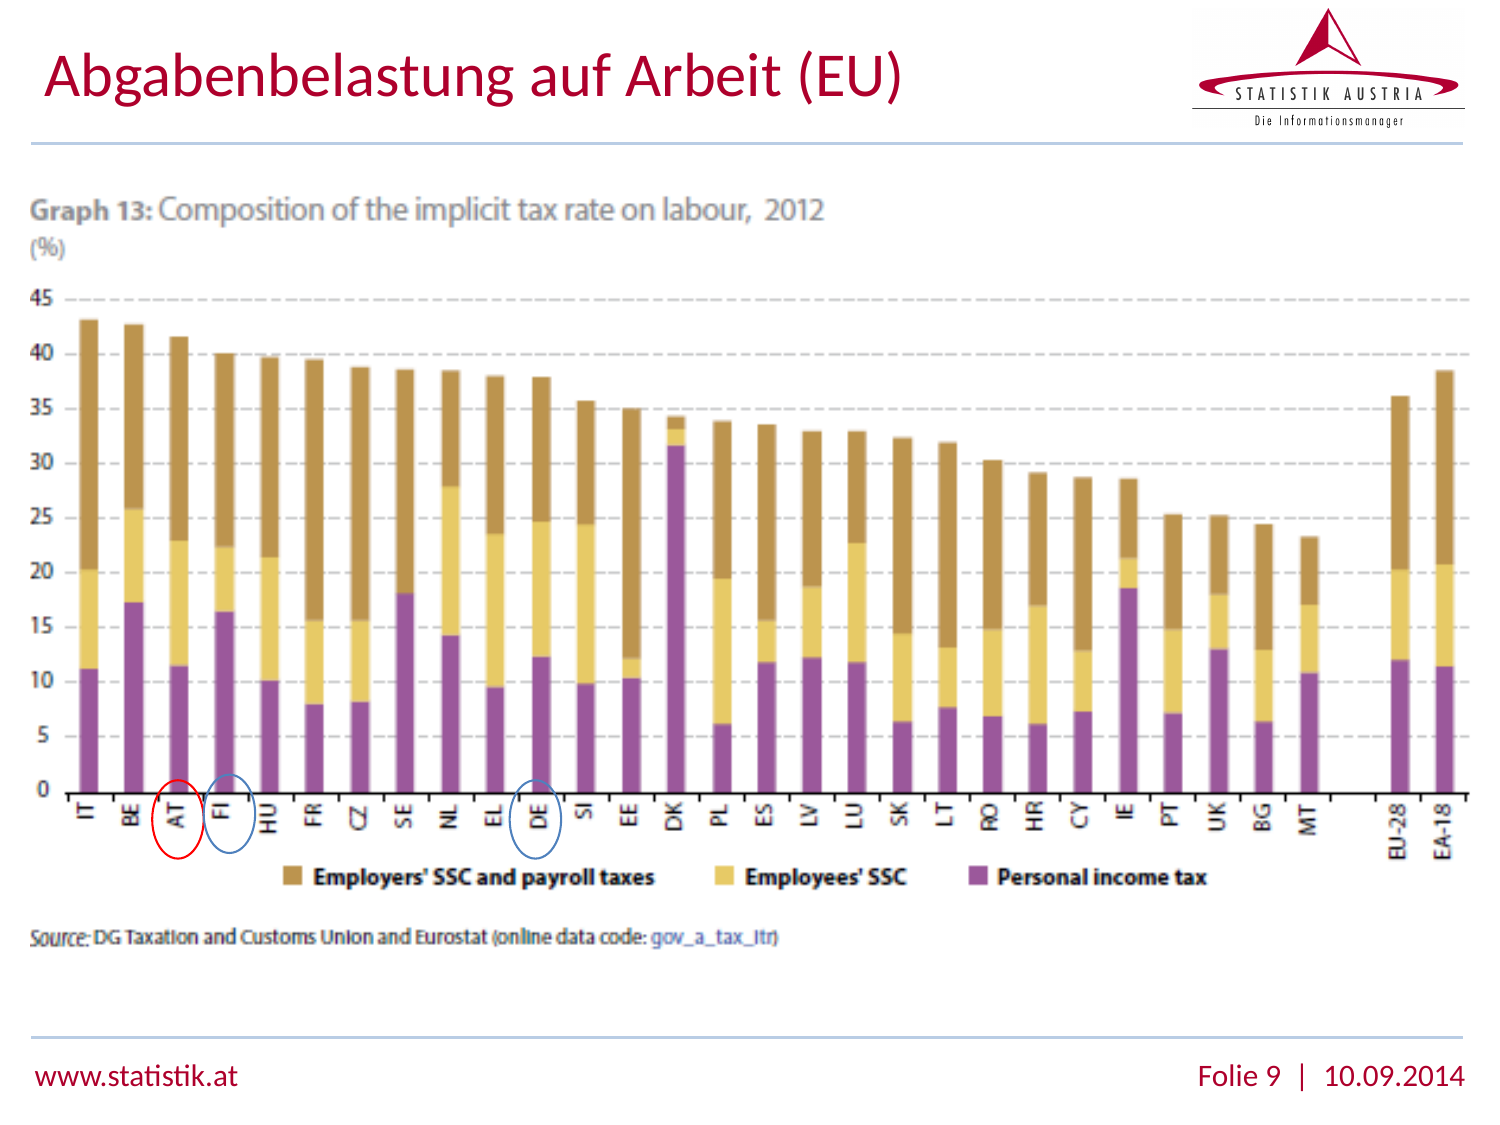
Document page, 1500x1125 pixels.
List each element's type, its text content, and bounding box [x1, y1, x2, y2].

picture [30, 183, 1489, 952]
picture [1192, 8, 1465, 128]
title Abgabenbelastung auf Arbeit (EU) [29, 38, 1174, 118]
